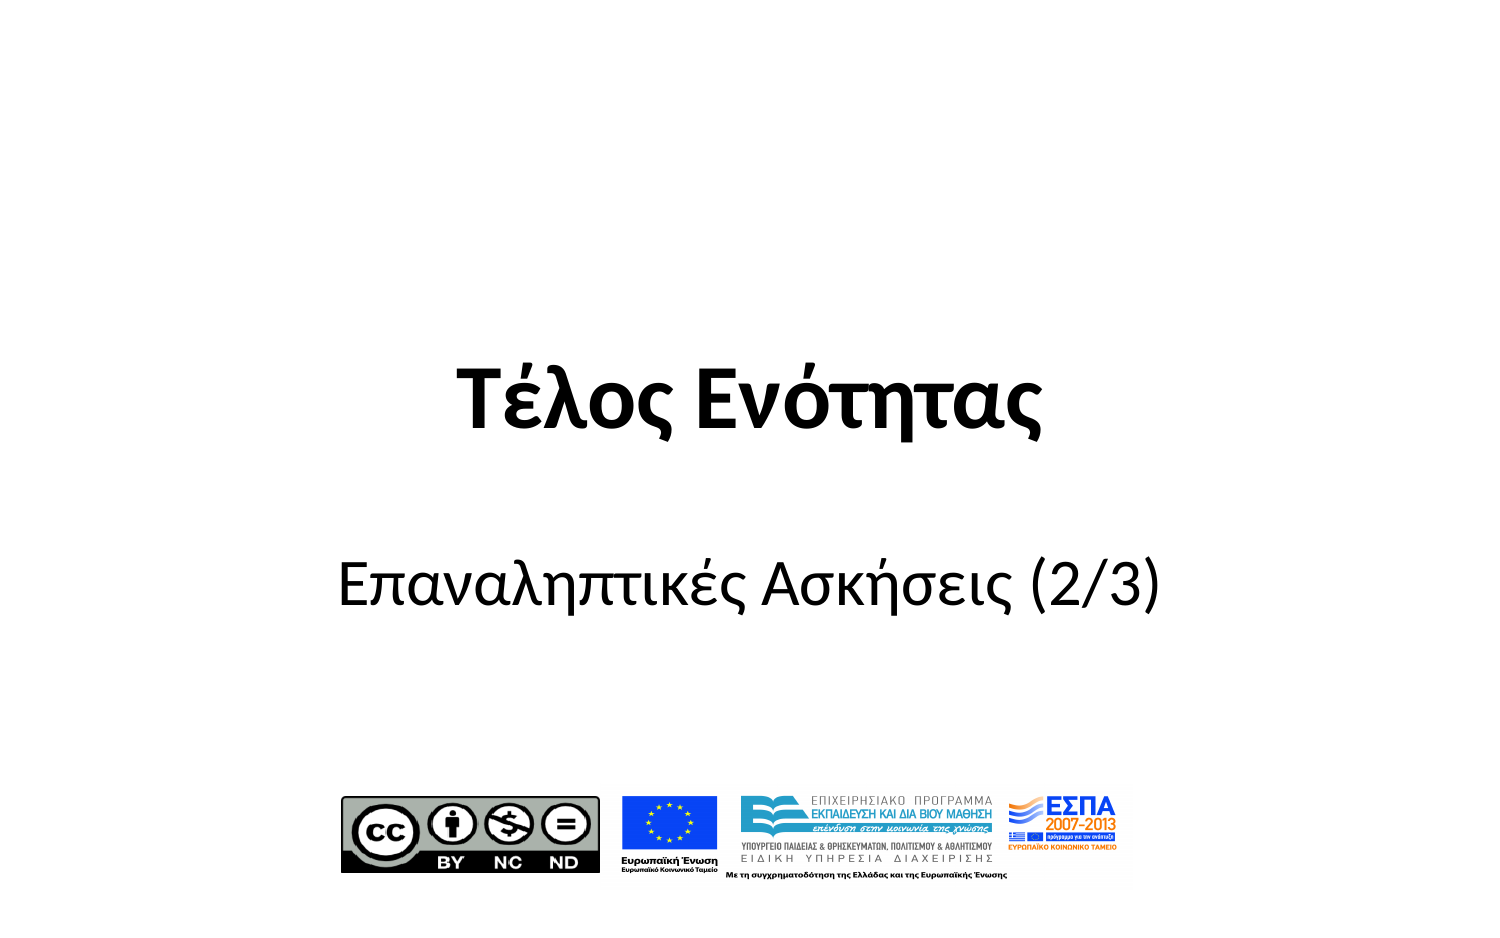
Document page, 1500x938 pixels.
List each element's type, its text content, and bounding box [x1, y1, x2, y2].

title Τέλος Ενότητας [112, 291, 1388, 493]
picture [341, 783, 1133, 890]
subtitle Επαναληπτικές Ασκήσεις (2/3) [112, 531, 1388, 771]
